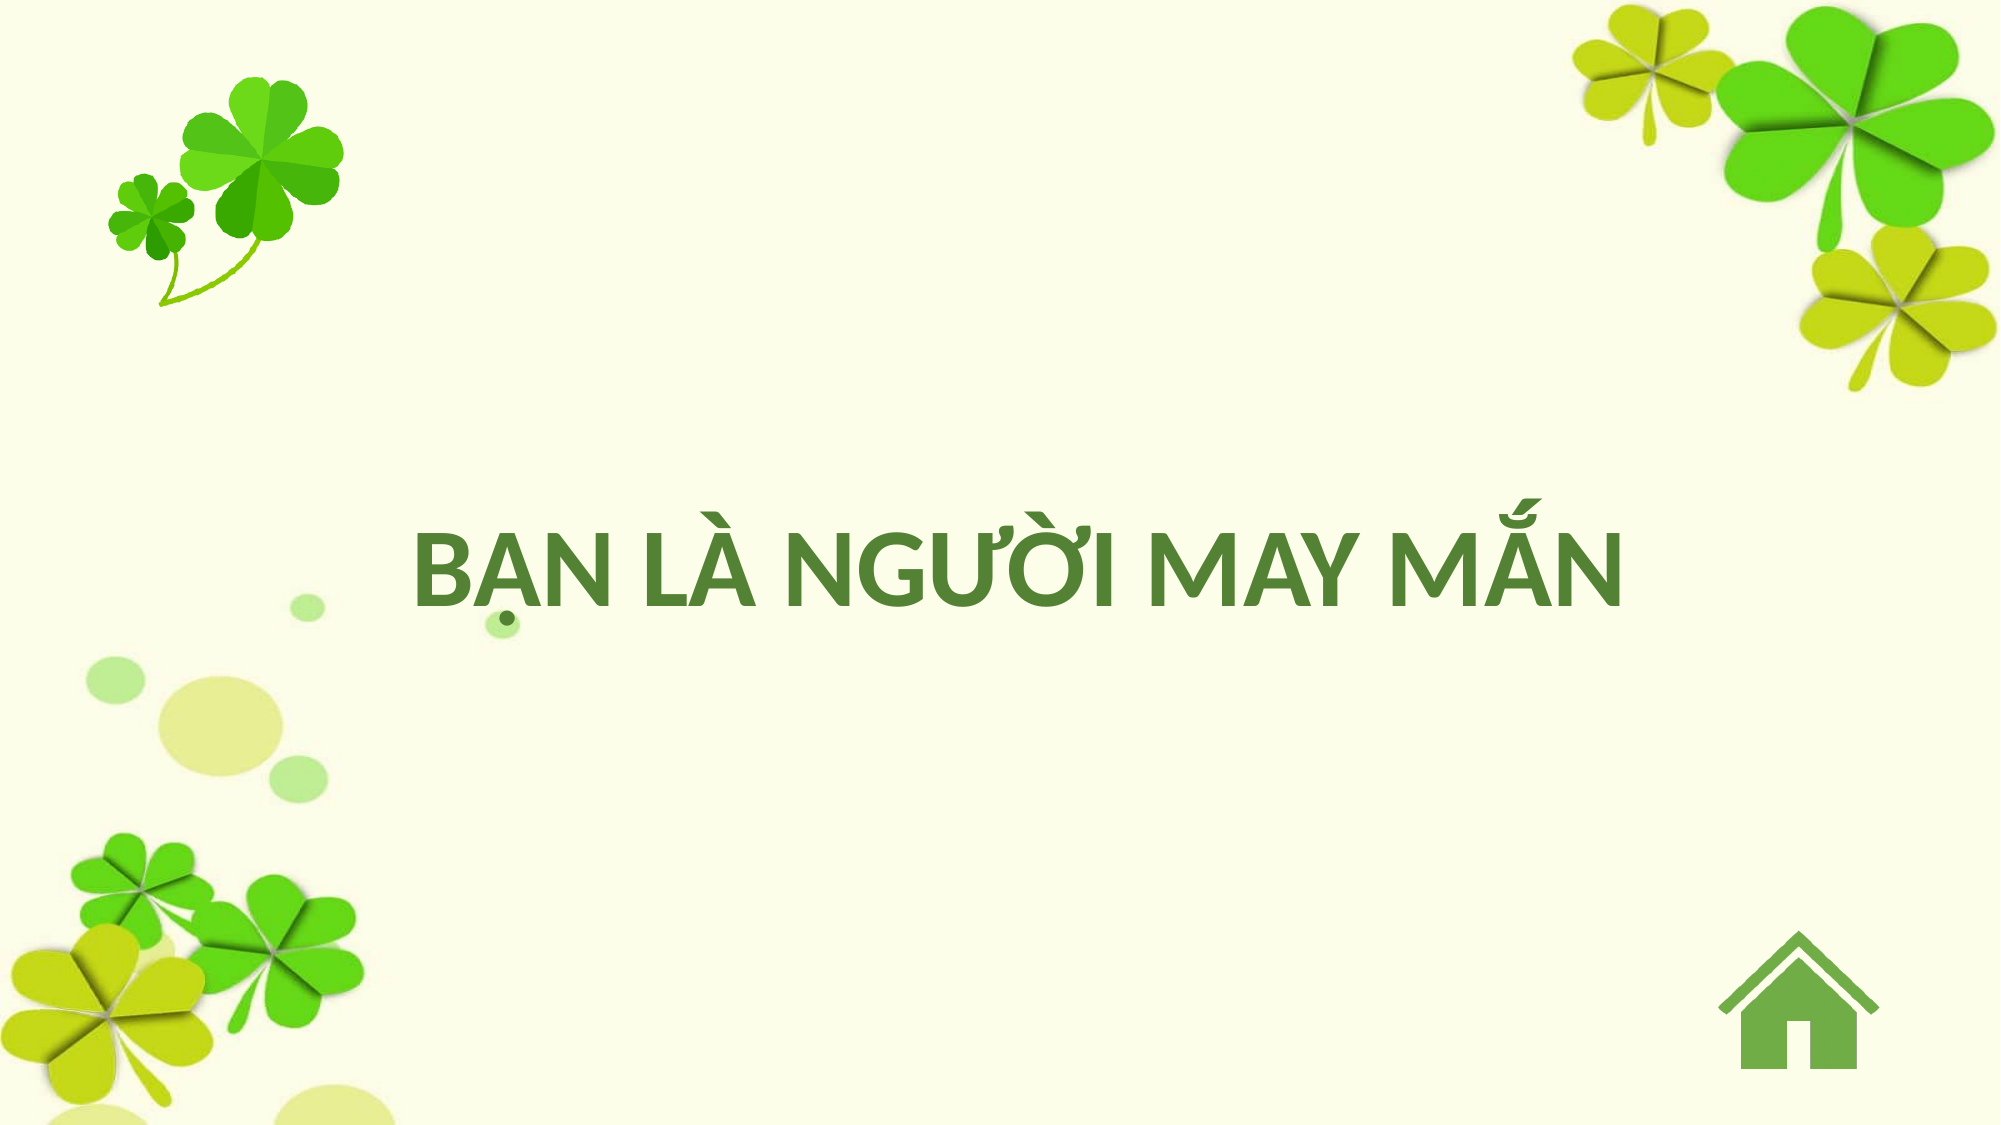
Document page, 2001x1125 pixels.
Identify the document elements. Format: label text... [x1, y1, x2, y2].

text_box BẠN LÀ NGƯỜI MAY MẮN [396, 486, 1643, 637]
picture [0, 0, 2001, 1125]
